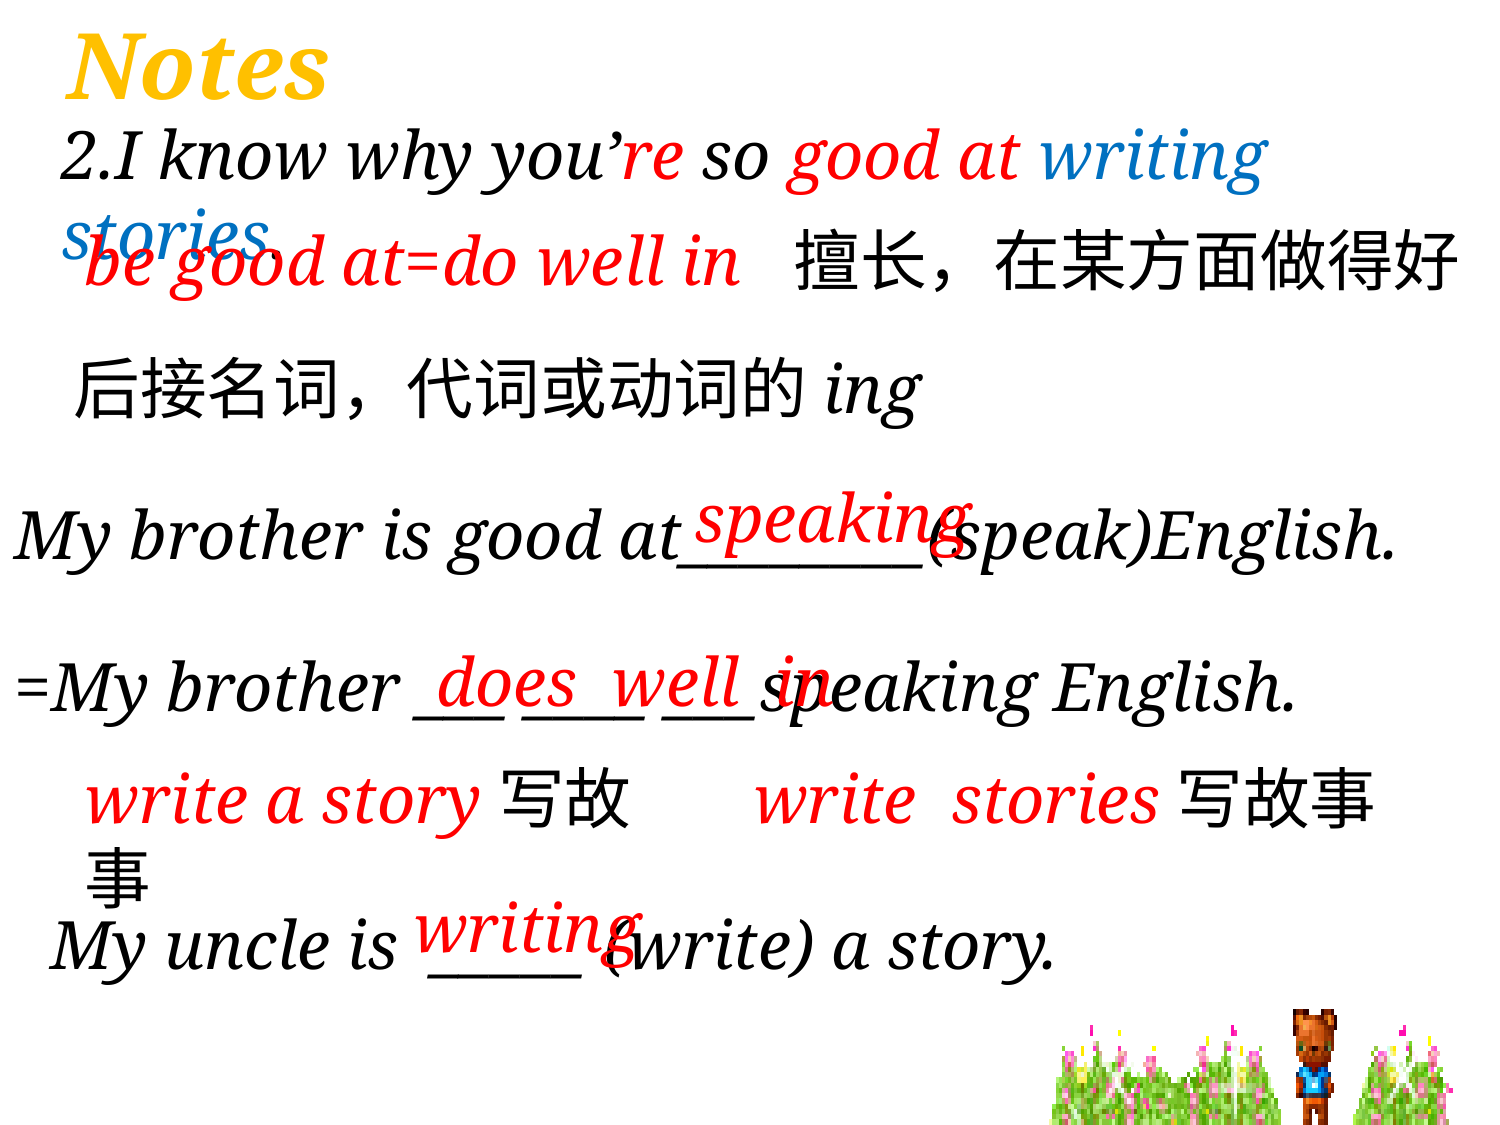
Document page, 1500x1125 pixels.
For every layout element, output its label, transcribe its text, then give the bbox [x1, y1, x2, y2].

text_box 2.I know why you’re so good at writing stories. [46, 105, 1500, 281]
text_box 后接名词，代词或动词的ing [58, 339, 1325, 435]
text_box My brother is good at________(speak)English. [0, 445, 1500, 580]
text_box speaking [679, 468, 1006, 564]
text_box write a story写故事 [70, 749, 704, 855]
picture [1031, 491, 1500, 1125]
text_box Notes [0, 0, 399, 125]
text_box My uncle is _____ (write) a story. [35, 855, 1025, 991]
text_box writing [398, 878, 704, 974]
text_box =My brother ___ ____ ___speaking English. [0, 597, 1025, 733]
text_box be good at=do well in 擅长，在某方面做得好 [70, 210, 1500, 306]
text_box does well in [421, 632, 868, 728]
text_box write stories写故事 [738, 750, 1025, 855]
